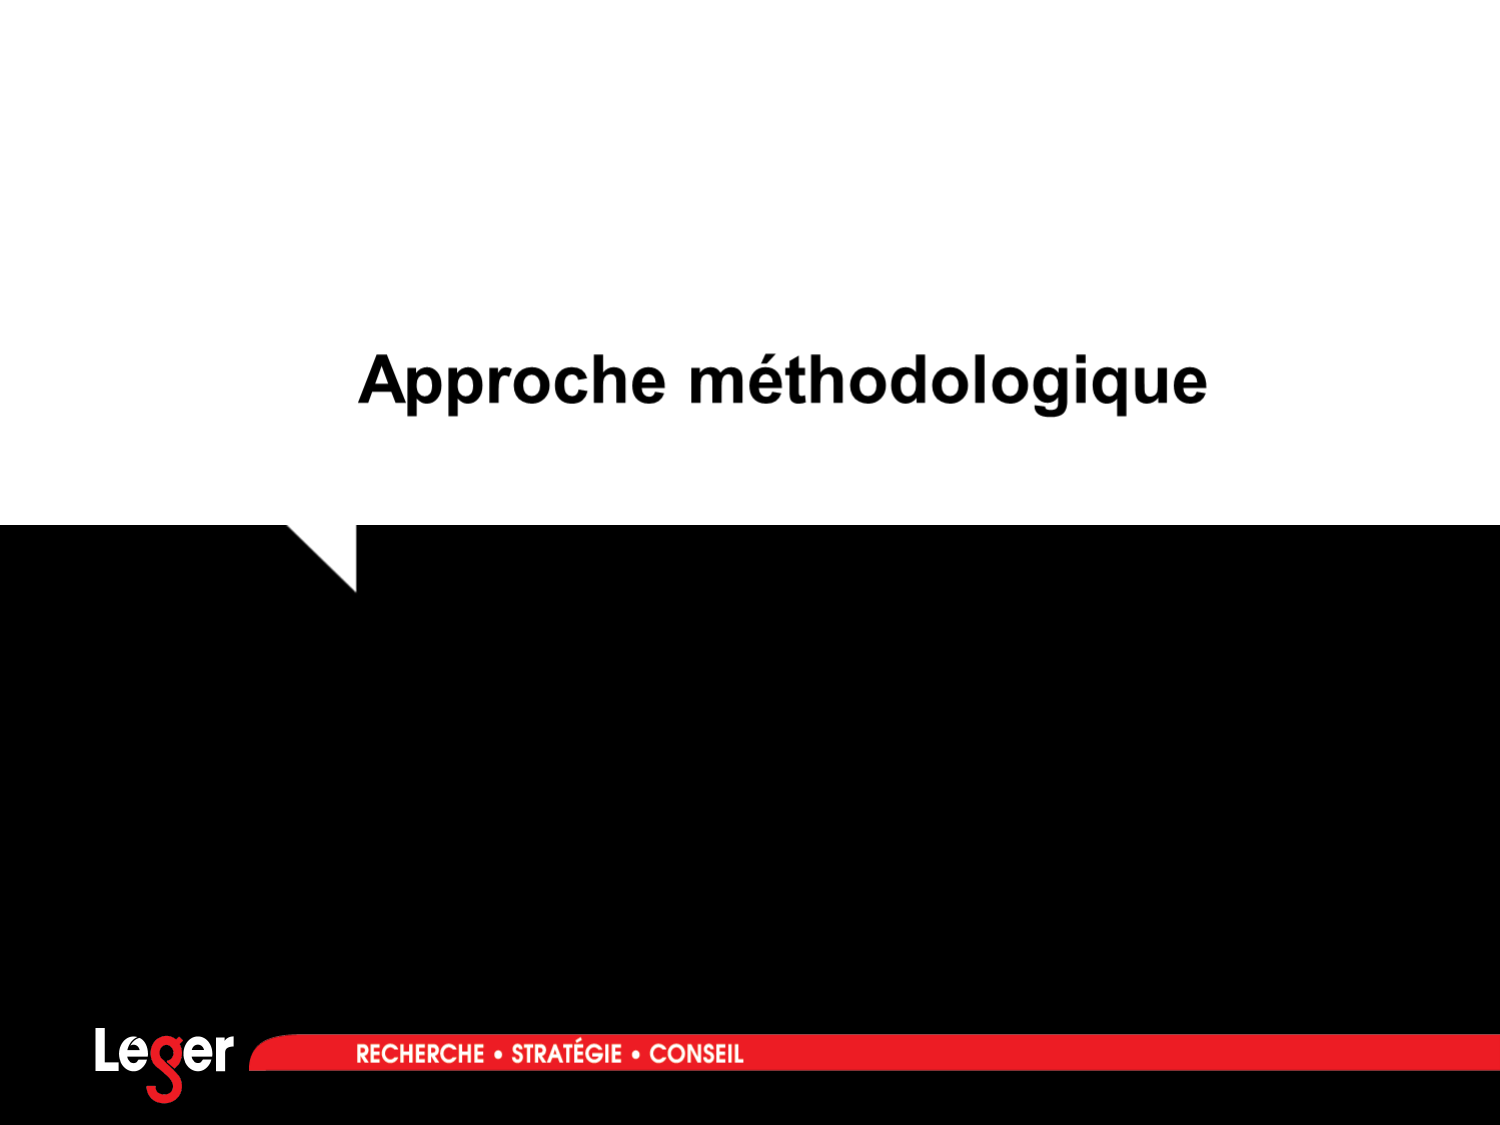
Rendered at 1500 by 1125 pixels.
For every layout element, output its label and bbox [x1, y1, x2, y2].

picture [317, 307, 1406, 459]
picture [65, 995, 1500, 1117]
